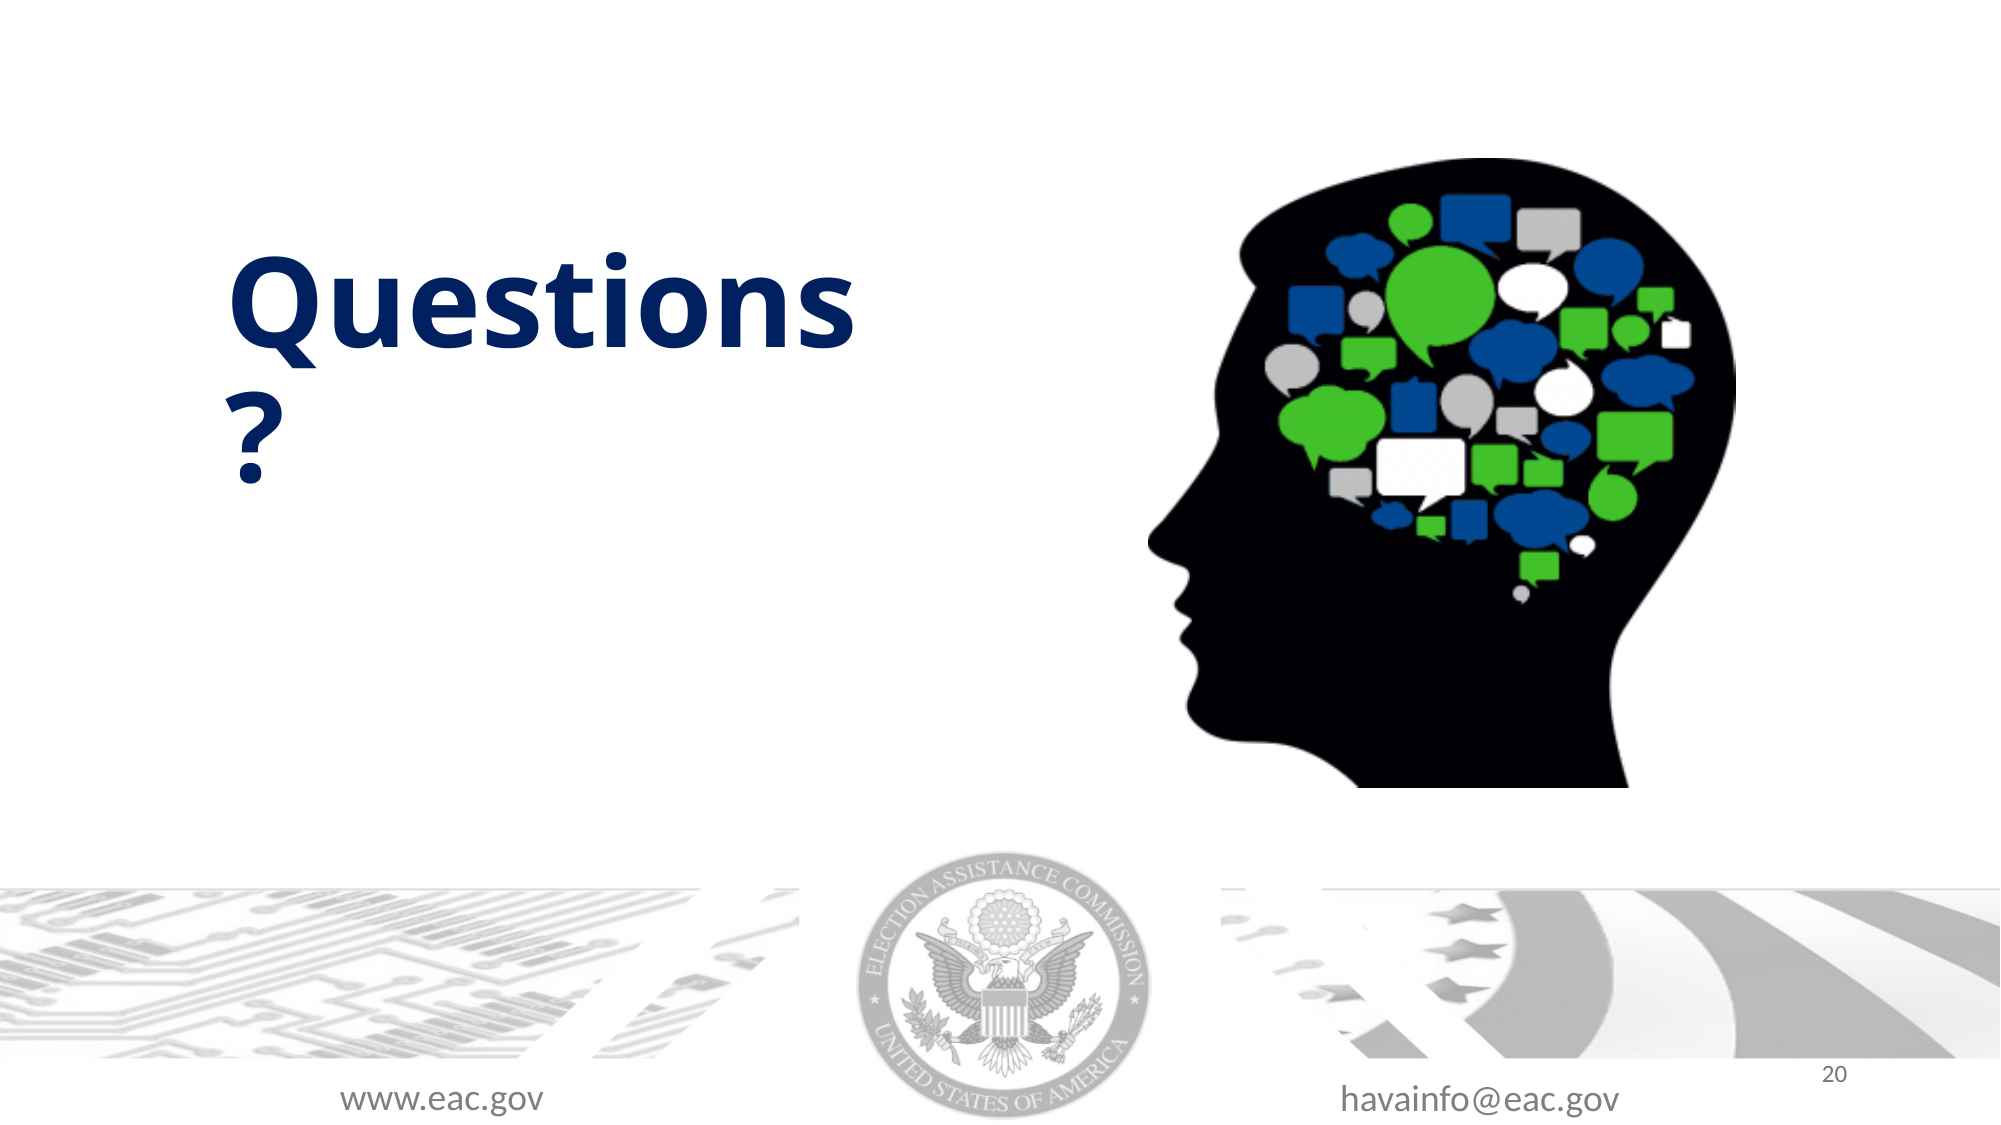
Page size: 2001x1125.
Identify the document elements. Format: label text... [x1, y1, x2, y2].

picture [1148, 158, 1736, 788]
title Questions? [210, 351, 877, 517]
slide_number 20 [1412, 1042, 1863, 1103]
